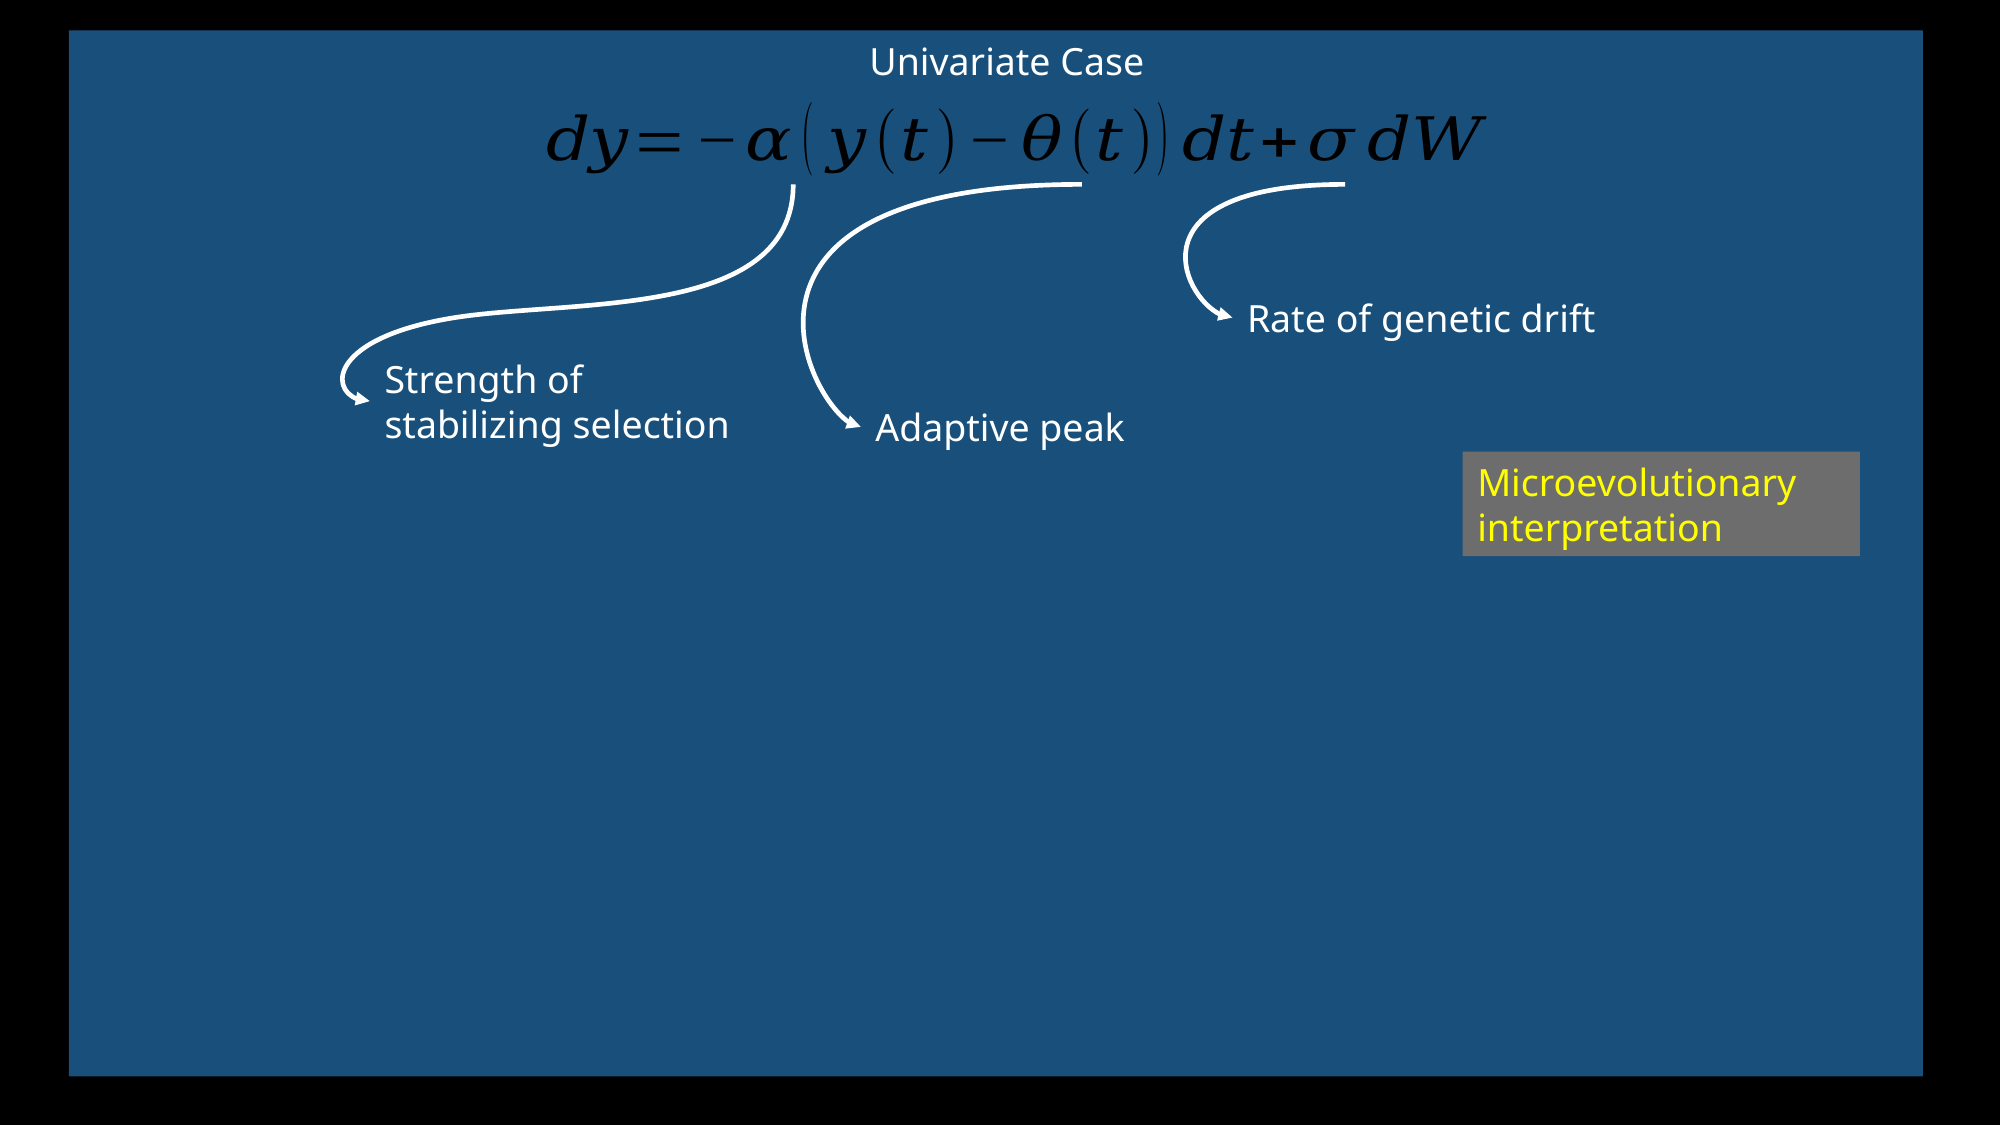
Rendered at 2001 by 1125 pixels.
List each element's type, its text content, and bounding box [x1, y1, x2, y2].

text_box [481, 90, 682, 515]
text_box [68, 29, 1924, 1077]
text_box Microevolutionary interpretation [1462, 451, 1860, 557]
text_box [1216, 189, 1351, 313]
text_box Adaptive peak [860, 396, 1140, 457]
text_box Rate of genetic drift [1232, 287, 1611, 348]
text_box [842, 187, 1086, 424]
text_box Univariate Case [854, 30, 1160, 91]
text_box [745, 89, 841, 204]
text_box Strength of stabilizing selection [682, 348, 747, 454]
text_box Strength of stabilizing selection [369, 348, 481, 454]
